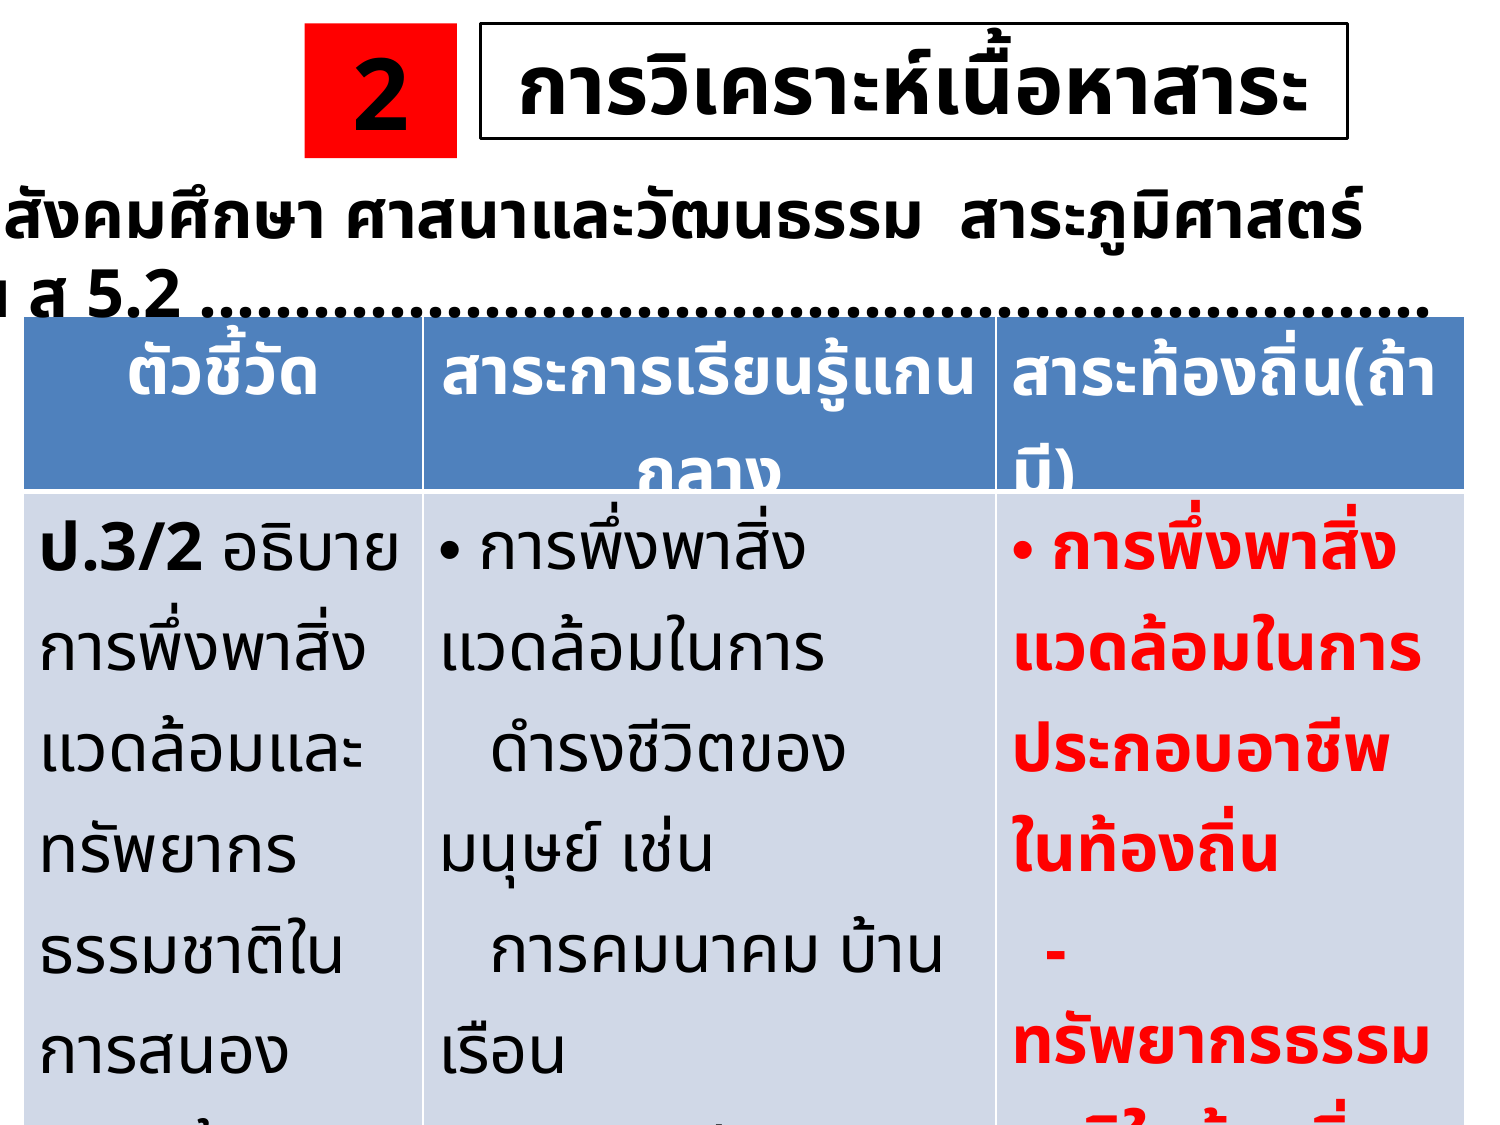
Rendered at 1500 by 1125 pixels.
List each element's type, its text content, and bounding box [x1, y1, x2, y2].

table_cell การพึ่งพาสิ่งแวดล้อมในการ ดำรงชีวิตของมนุษย์ เช่น การคมนาคม บ้านเรือน และการประกอบอาชีพใน ชุมชน [424, 494, 995, 1125]
table_header สาระการเรียนรู้แกนกลาง [424, 339, 995, 489]
table_cell การพึ่งพาสิ่งแวดล้อมในการประกอบอาชีพในท้องถิ่น - ทรัพยากรธรรมชาติในท้องถิ่น - อาชีพที่เกี่ยวข้องกับ ทรัพยากรธรรมชาติในท้องถิ่น [997, 494, 1464, 1125]
table_cell ป.3/2 อธิบายการพึ่งพาสิ่งแวดล้อมและทรัพยากร ธรรมชาติในการสนองความต้องการพื้นฐานของมนุษย์และการประกอบอาชีพ [24, 494, 422, 1125]
text_box การวิเคราะห์เนื้อหาสาระ [480, 23, 1348, 139]
table_header สาระท้องถิ่น(ถ้ามี) [997, 339, 1464, 489]
text_box กลุ่มสาระสังคมศึกษา ศาสนาและวัฒนธรรม สาระภูมิศาสตร์ มาตรฐาน ส 5.2 ................................................................. [0, 163, 1467, 339]
table_header ตัวชี้วัด [24, 339, 422, 489]
text_box 2 [304, 23, 457, 159]
